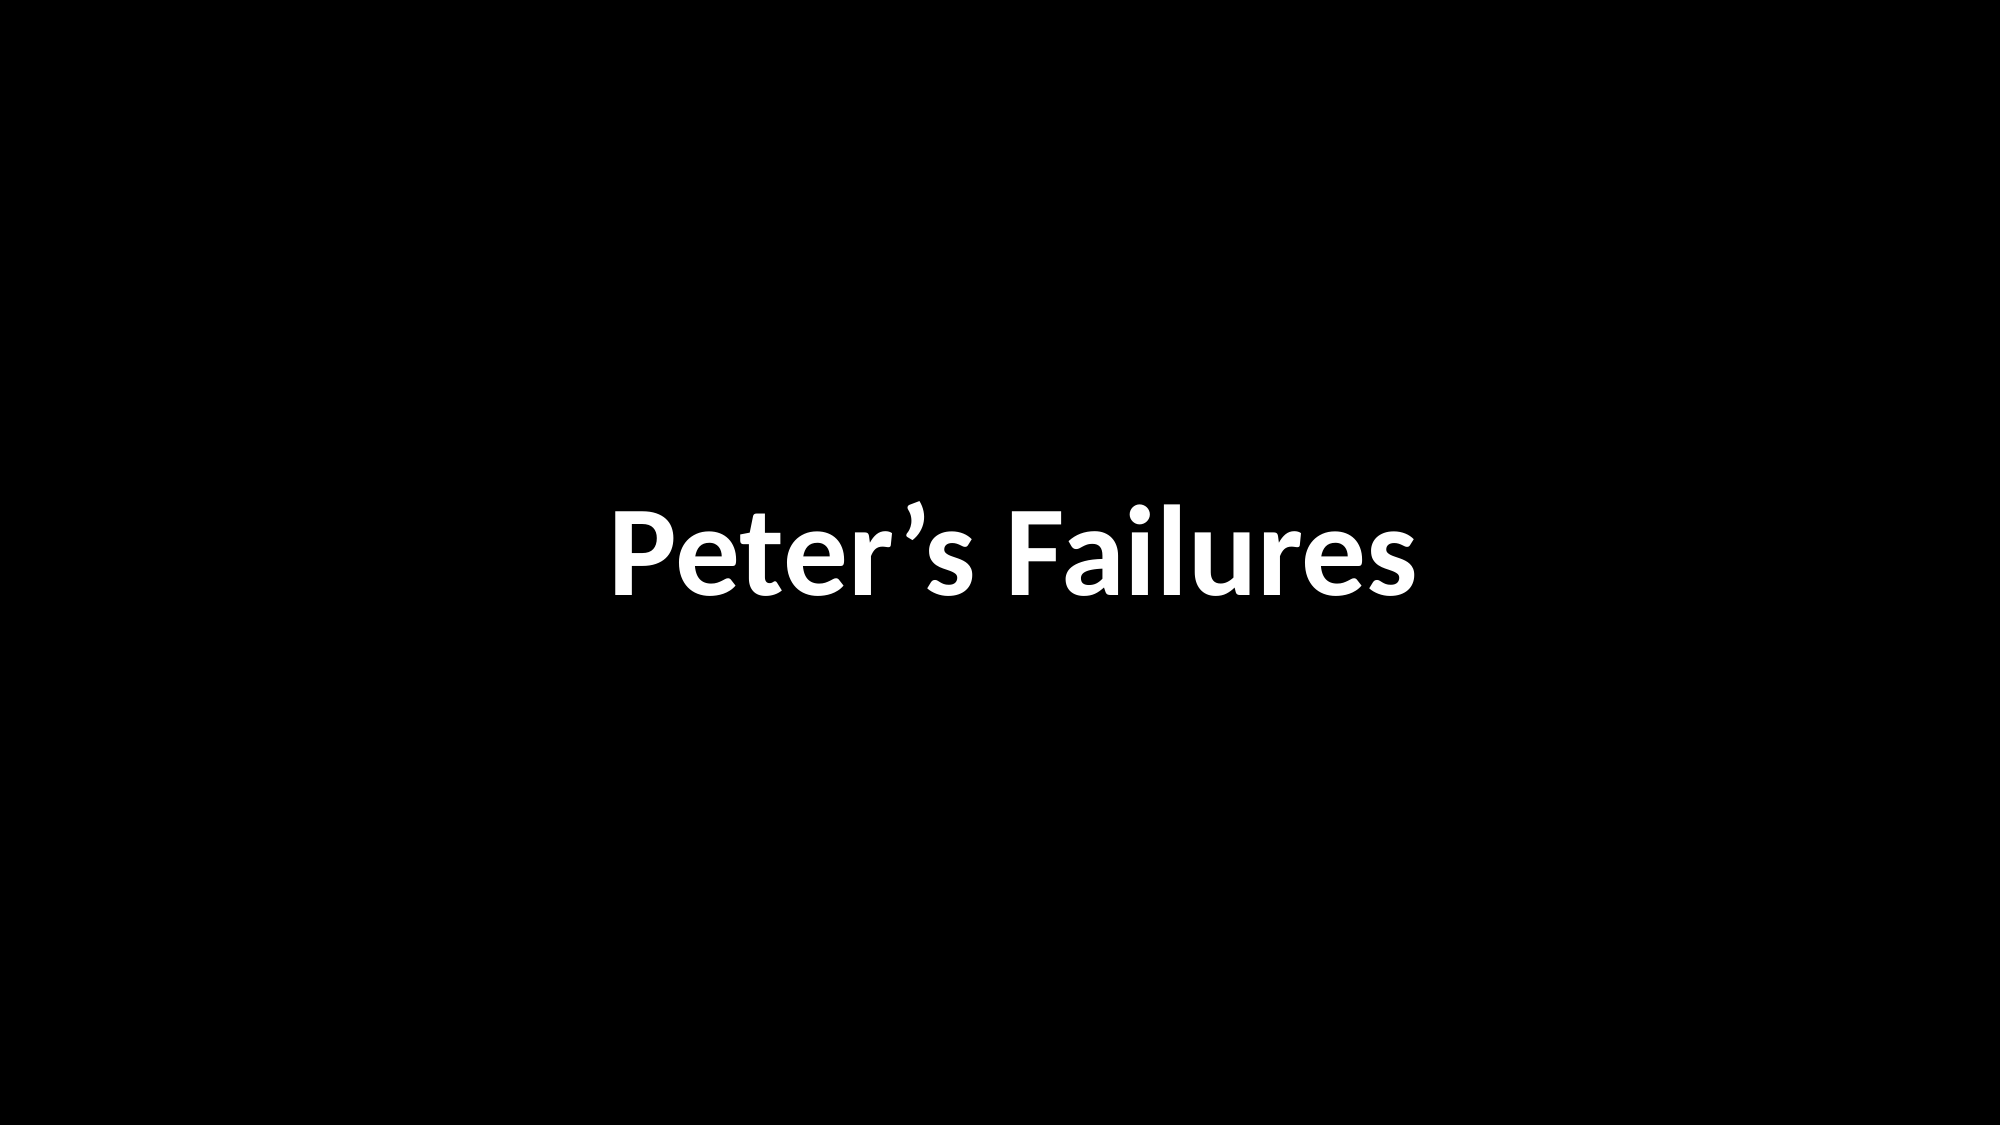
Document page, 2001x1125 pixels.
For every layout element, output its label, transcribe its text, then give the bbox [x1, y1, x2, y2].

list Peter’s Failures [0, 0, 2000, 1098]
